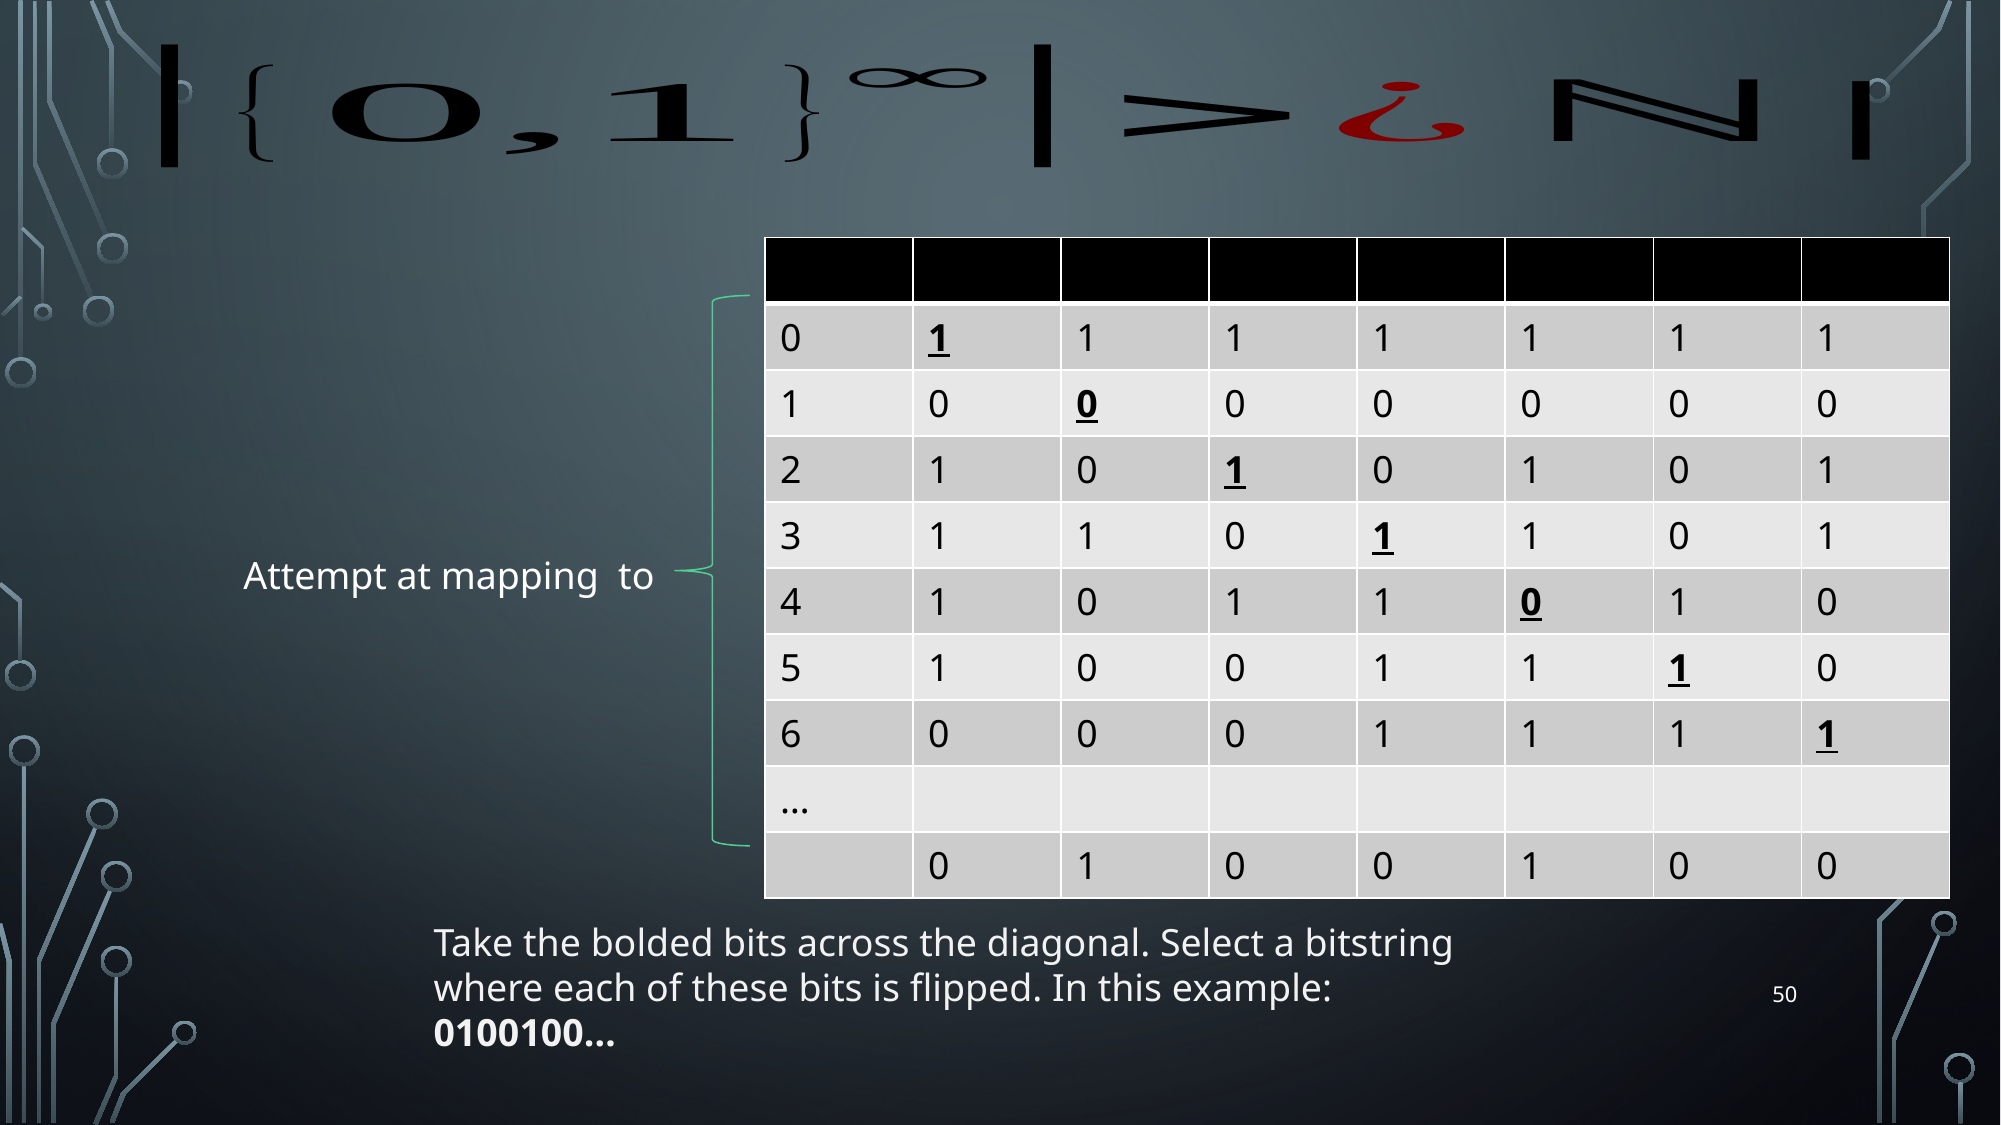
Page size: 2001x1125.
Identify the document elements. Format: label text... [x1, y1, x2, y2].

slide_number 50 [1685, 965, 1813, 1025]
text_box [674, 294, 750, 847]
text_box Take the bolded bits across the diagonal. Select a bitstring where each of these bits is flipped. In this example: 0100100… [418, 912, 1531, 1062]
